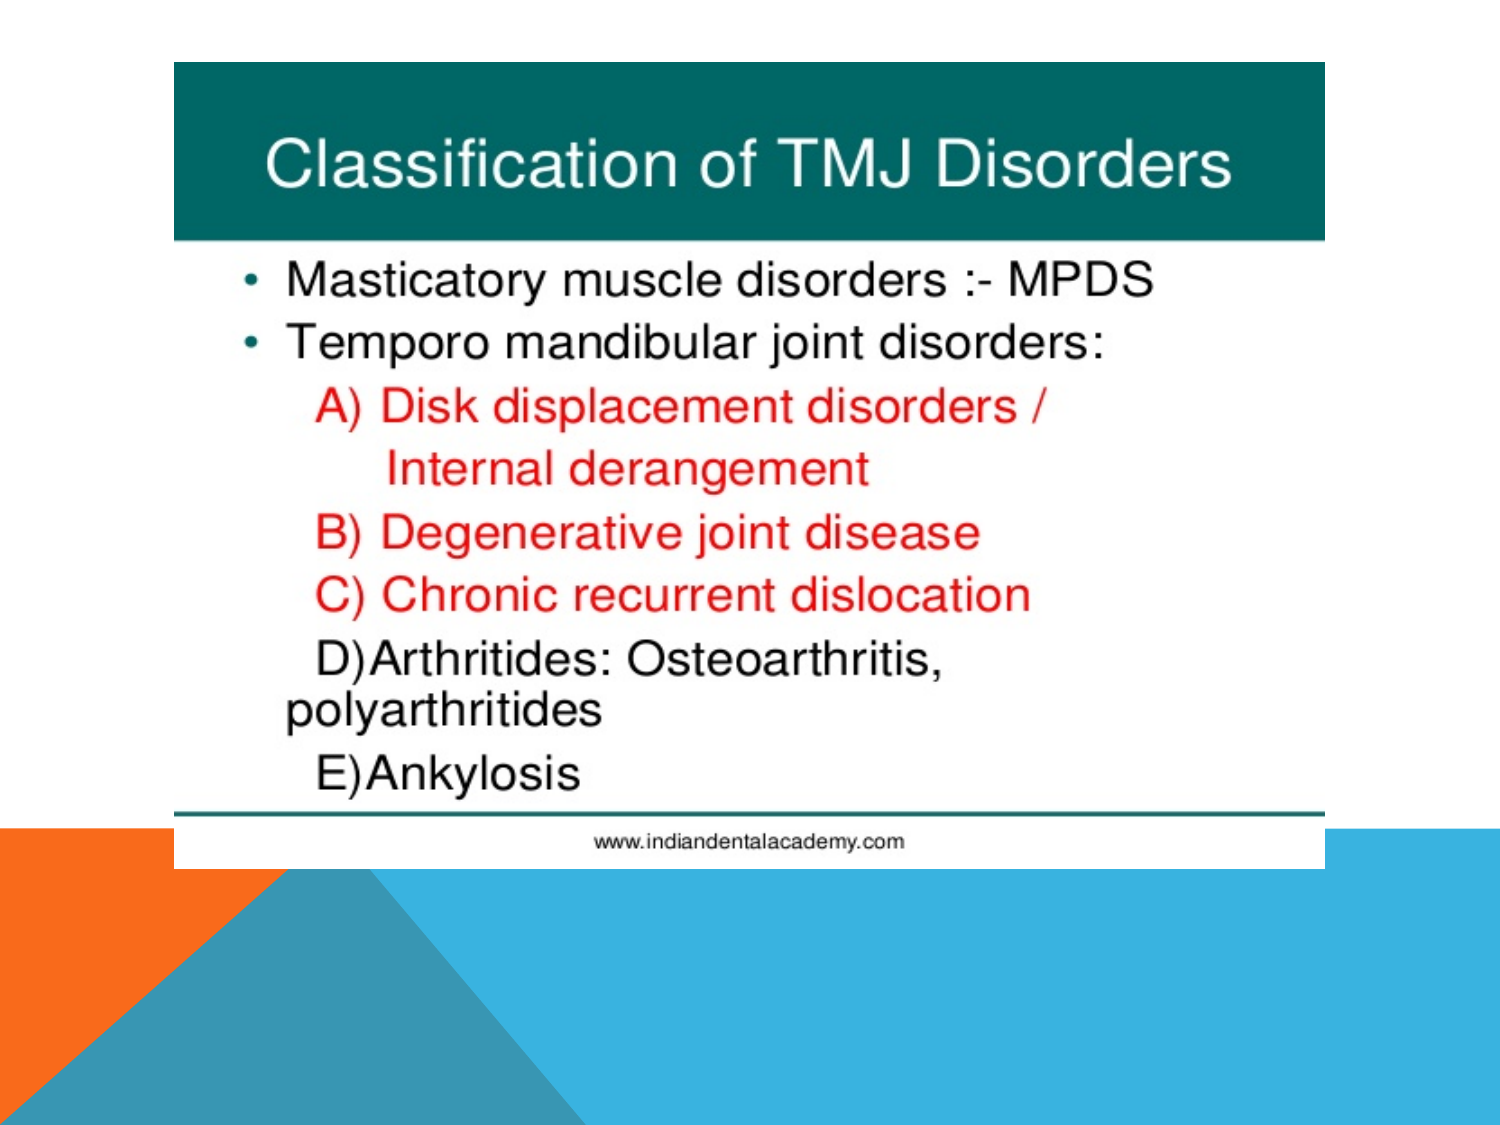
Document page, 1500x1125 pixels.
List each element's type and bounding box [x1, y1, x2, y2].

picture [174, 62, 1326, 869]
